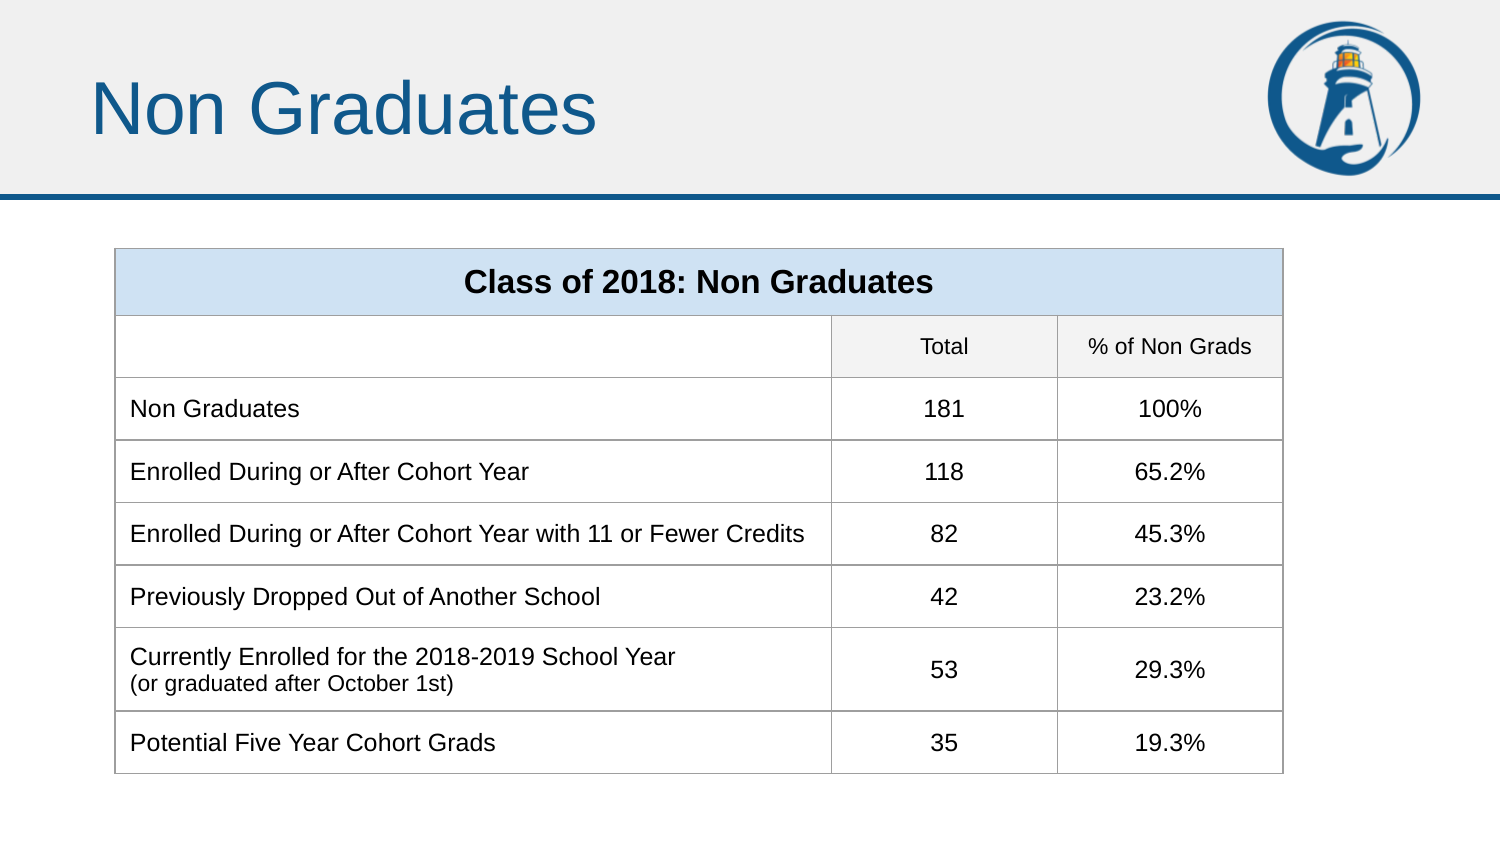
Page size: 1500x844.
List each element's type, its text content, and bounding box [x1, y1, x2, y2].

table_cell Non Graduates [116, 378, 831, 439]
table_cell 118 [832, 441, 1057, 502]
table_cell 65.2% [1058, 441, 1282, 502]
table_cell Currently Enrolled for the 2018-2019 School Year (or graduated after October 1st) [116, 628, 831, 710]
table_cell Total [832, 316, 1057, 377]
table_cell Previously Dropped Out of Another School [116, 566, 831, 627]
table_cell 100% [1058, 378, 1282, 439]
title Non Graduates [75, 33, 1225, 175]
table_cell 23.2% [1058, 566, 1282, 627]
table_cell 29.3% [1058, 628, 1282, 710]
table_cell 42 [832, 566, 1057, 627]
table_cell 45.3% [1058, 503, 1282, 564]
table_cell 35 [832, 712, 1057, 773]
table_cell Enrolled During or After Cohort Year [116, 441, 831, 502]
table_cell 82 [832, 503, 1057, 564]
table_cell 181 [832, 378, 1057, 439]
table_cell 19.3% [1058, 712, 1282, 773]
table_header Class of 2018: Non Graduates [116, 249, 1282, 315]
table_cell Enrolled During or After Cohort Year with 11 or Fewer Credits [116, 503, 831, 564]
picture [1262, 15, 1428, 181]
table_cell % of Non Grads [1058, 316, 1282, 377]
table_cell Potential Five Year Cohort Grads [116, 712, 831, 773]
table_cell [116, 316, 831, 377]
table_cell 53 [832, 628, 1057, 710]
